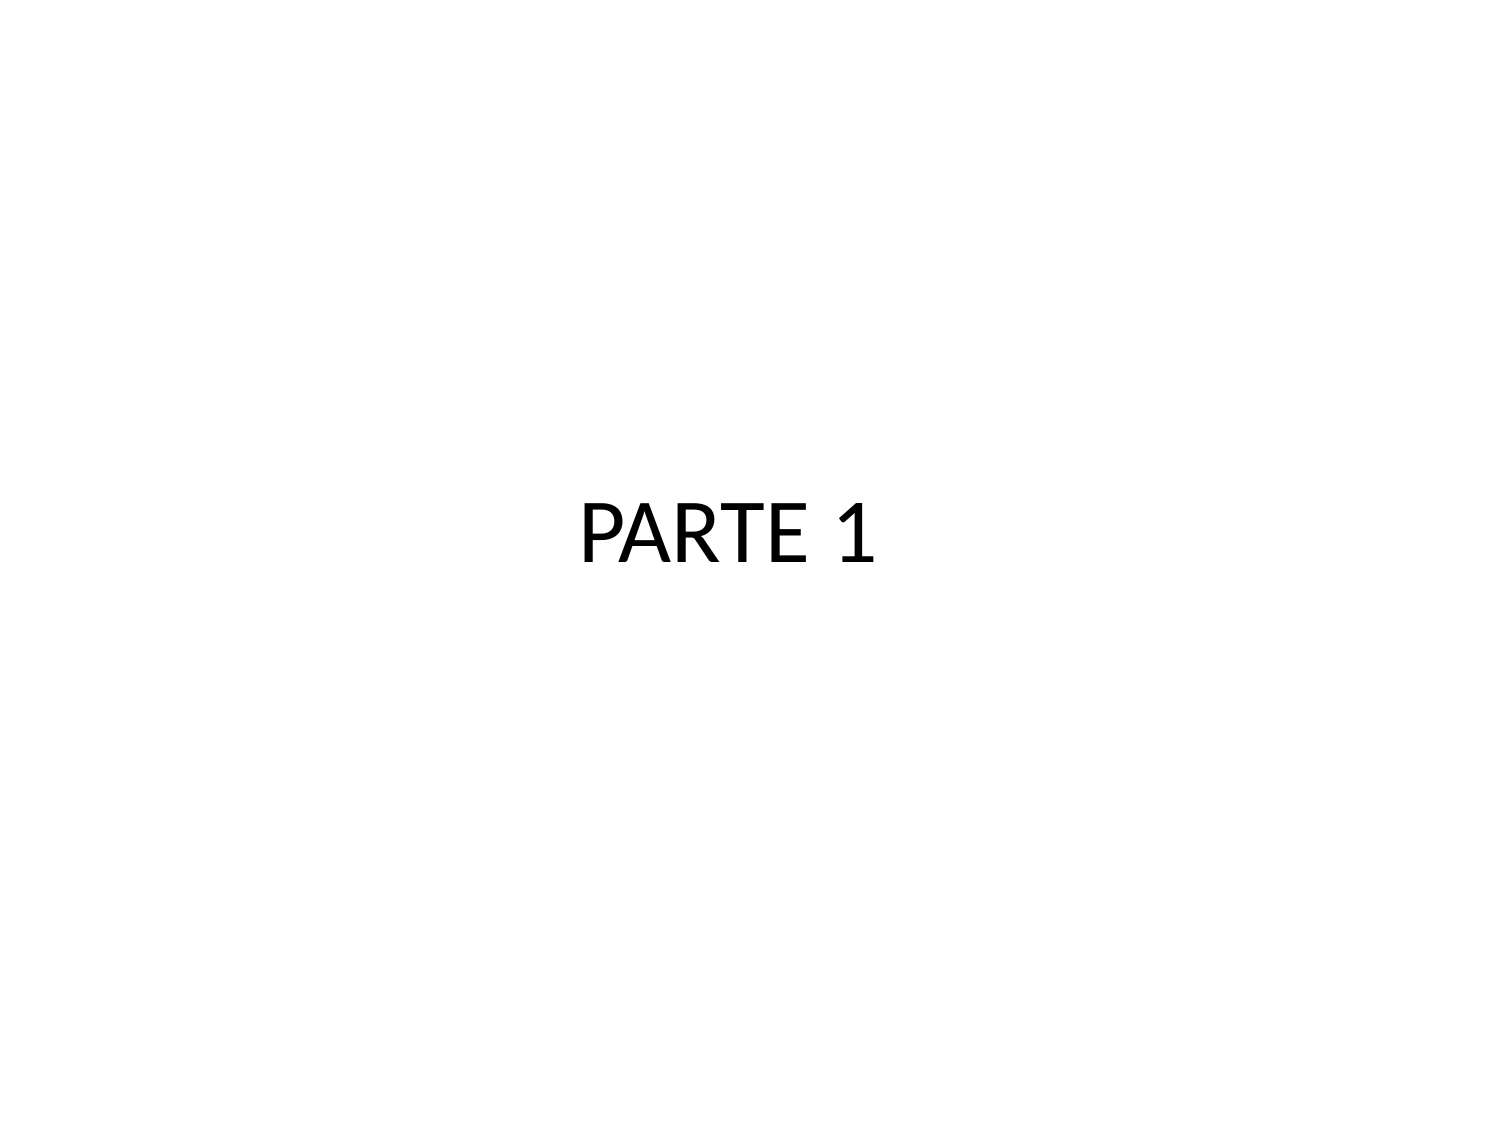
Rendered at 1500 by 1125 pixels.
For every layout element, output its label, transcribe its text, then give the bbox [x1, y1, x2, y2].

title PARTE 1 [53, 432, 1404, 621]
